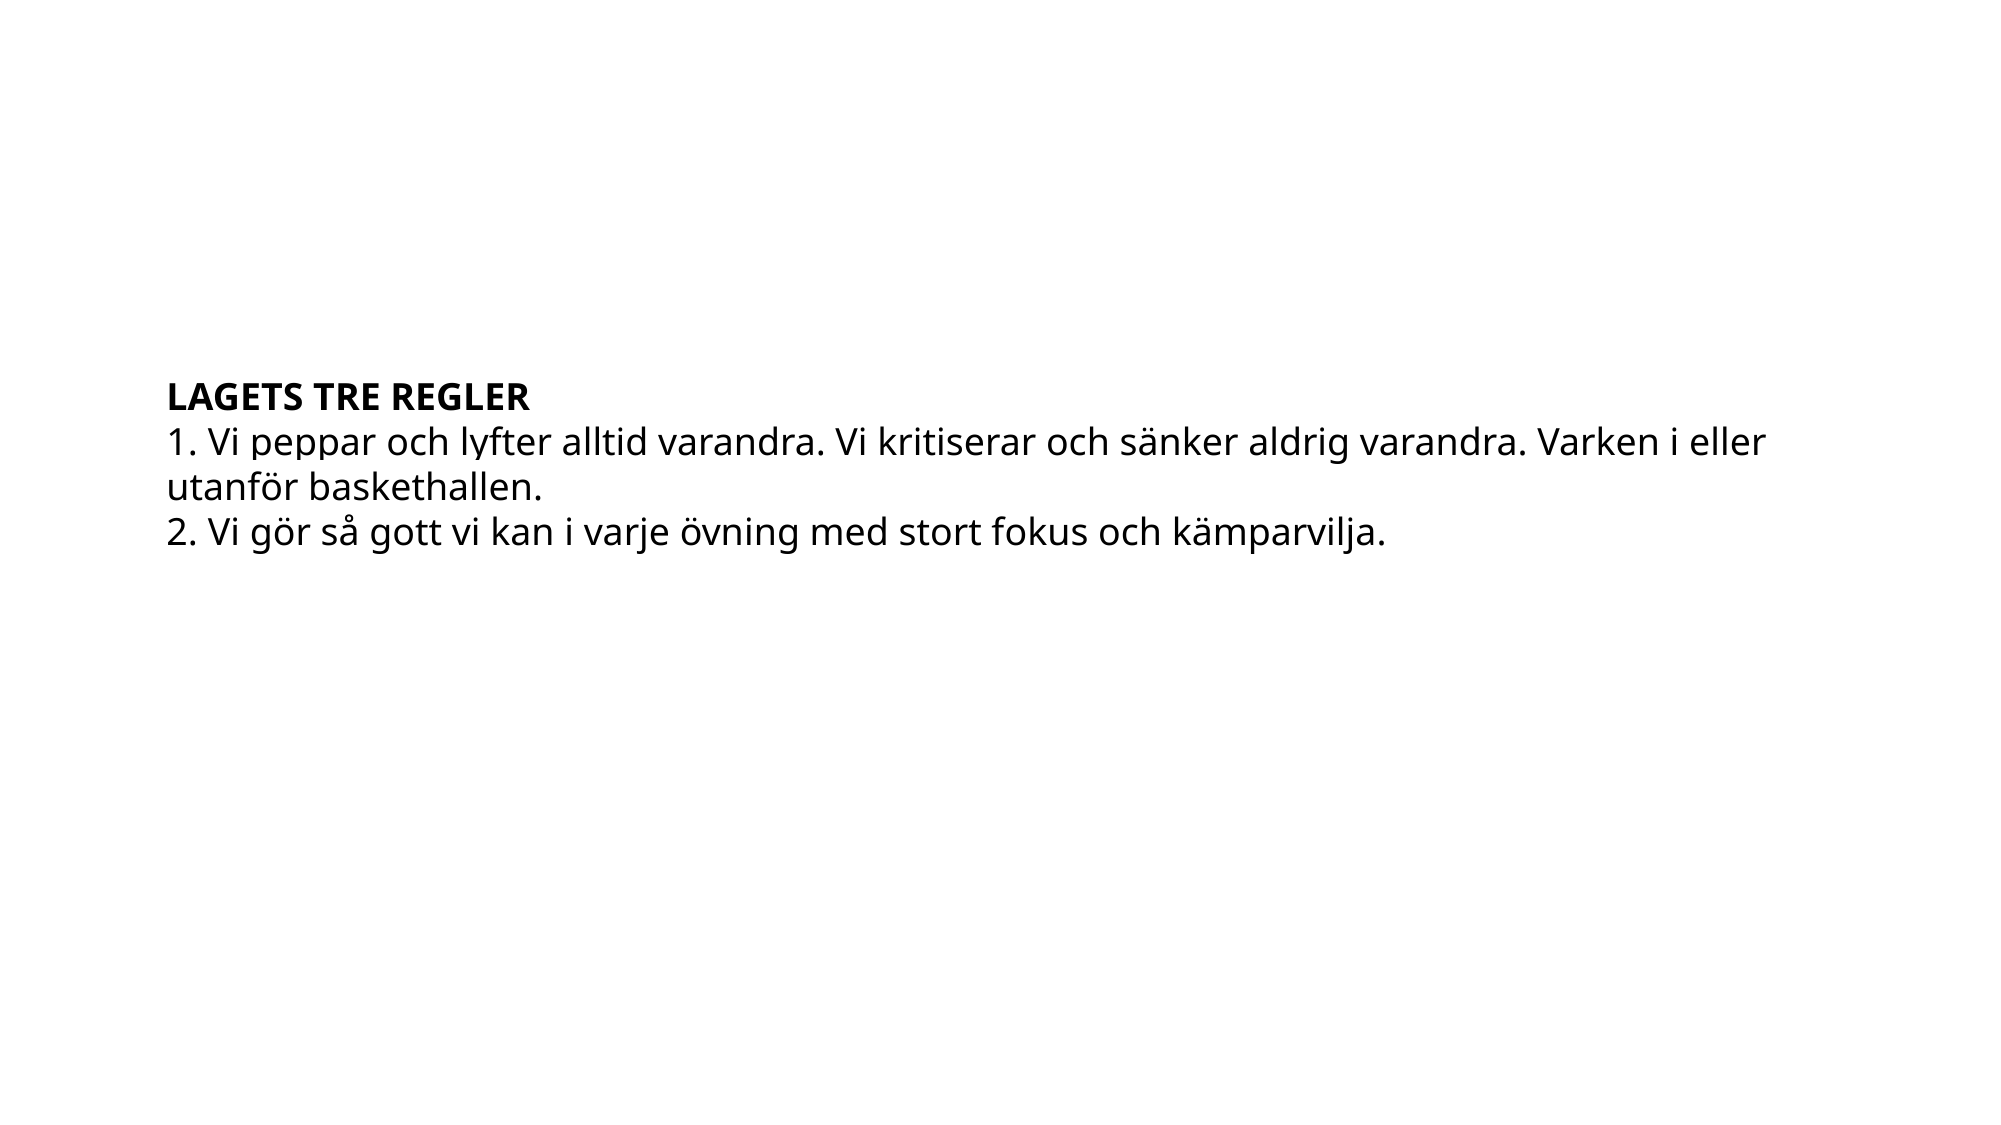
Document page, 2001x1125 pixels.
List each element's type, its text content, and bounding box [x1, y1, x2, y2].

text_box LAGETS TRE REGLER 1. Vi peppar och lyfter alltid varandra. Vi kritiserar och sänker aldrig varandra. Varken i eller utanför baskethallen. 2. Vi gör så gott vi kan i varje övning med stort fokus och kämparvilja. [151, 365, 1906, 606]
